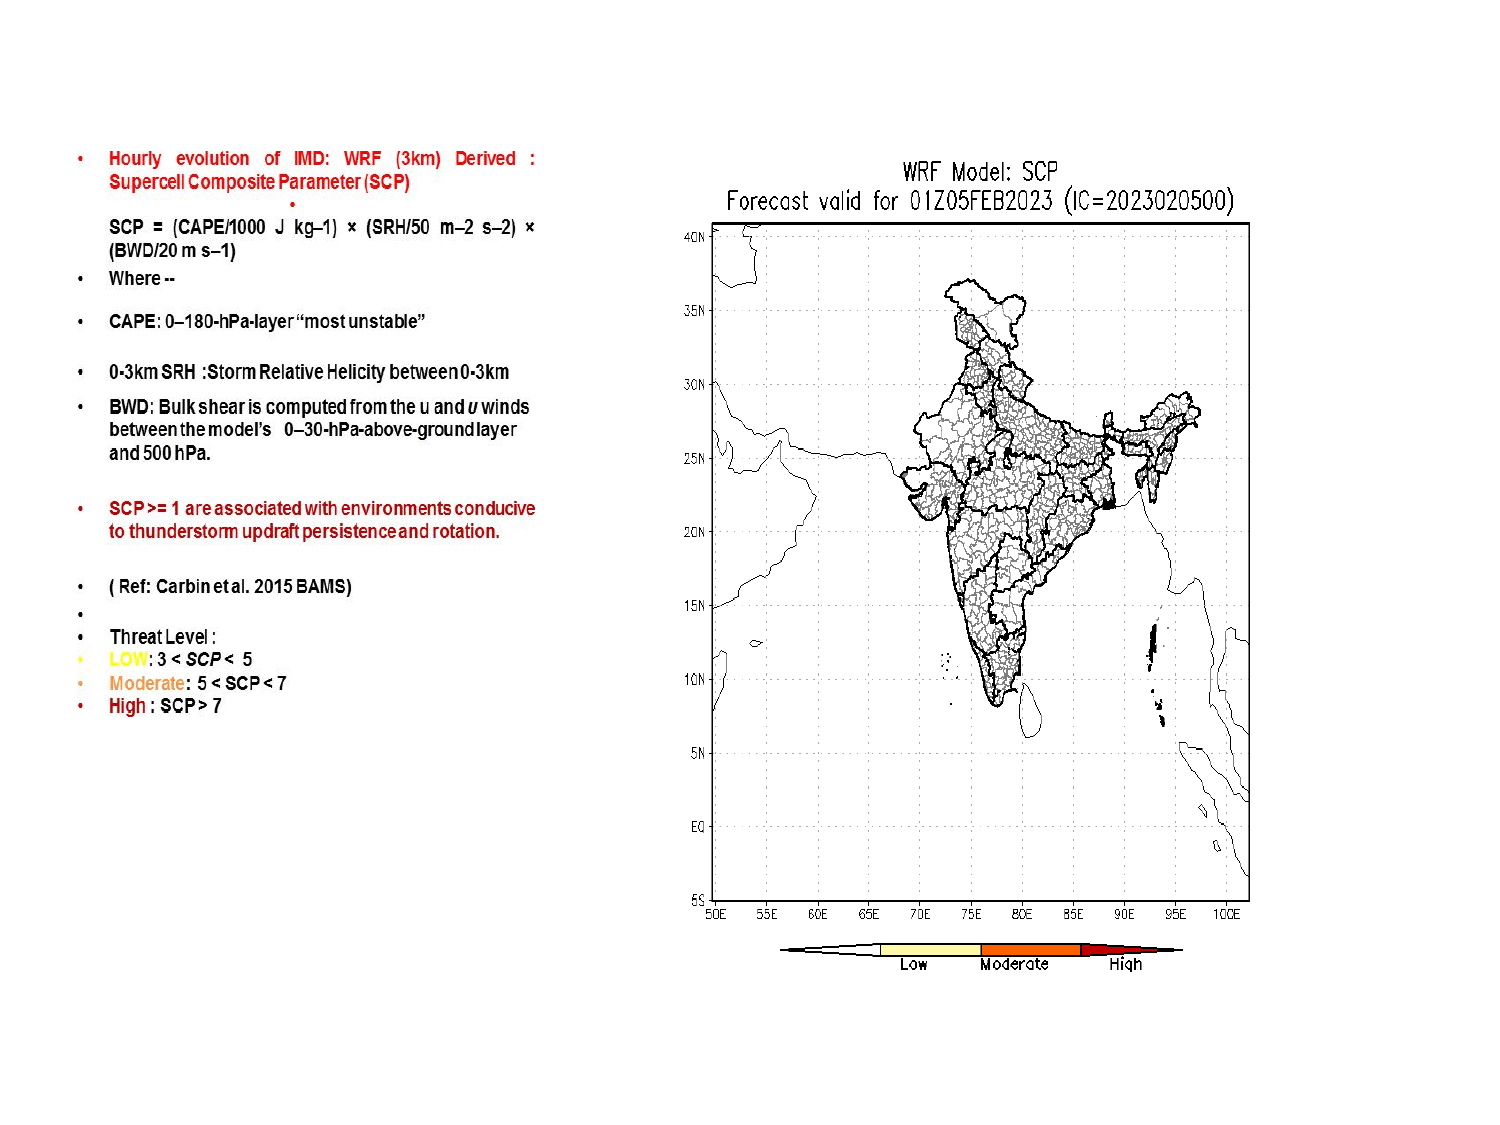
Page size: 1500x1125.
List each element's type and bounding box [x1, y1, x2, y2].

picture [74, 149, 1426, 976]
